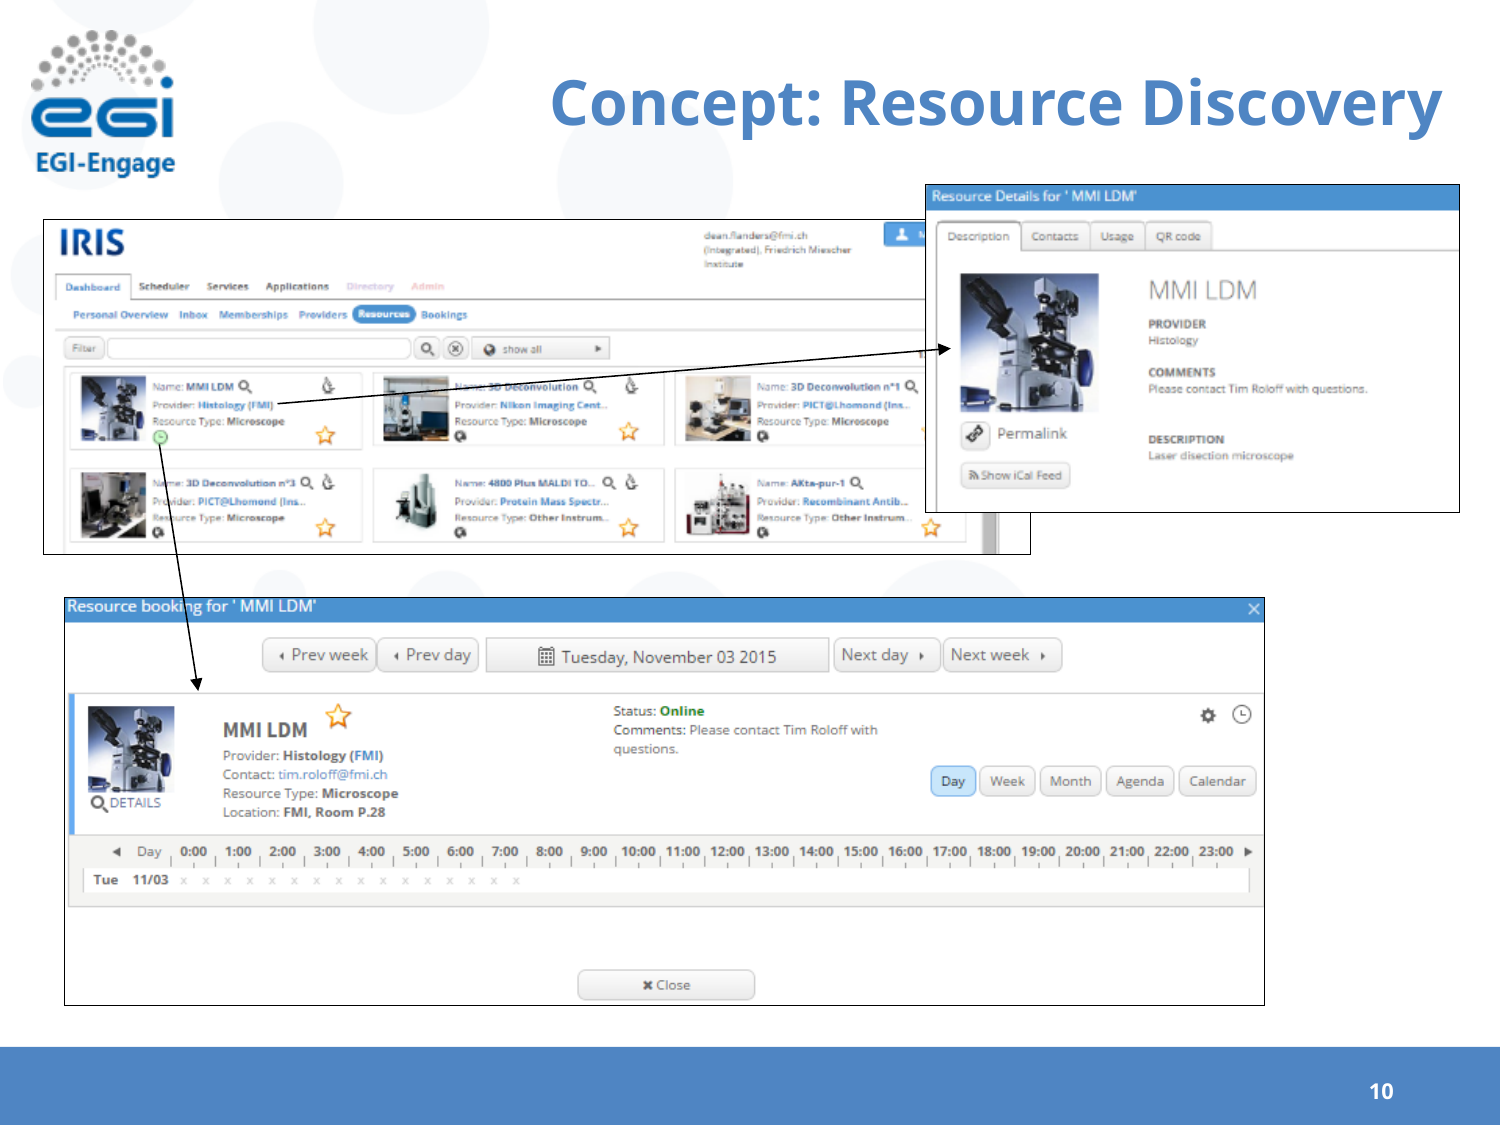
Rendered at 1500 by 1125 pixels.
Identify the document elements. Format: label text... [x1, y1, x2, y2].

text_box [277, 348, 951, 404]
title Concept: Resource Discovery [253, 30, 1459, 171]
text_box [159, 444, 199, 692]
picture [3, 0, 1460, 1006]
